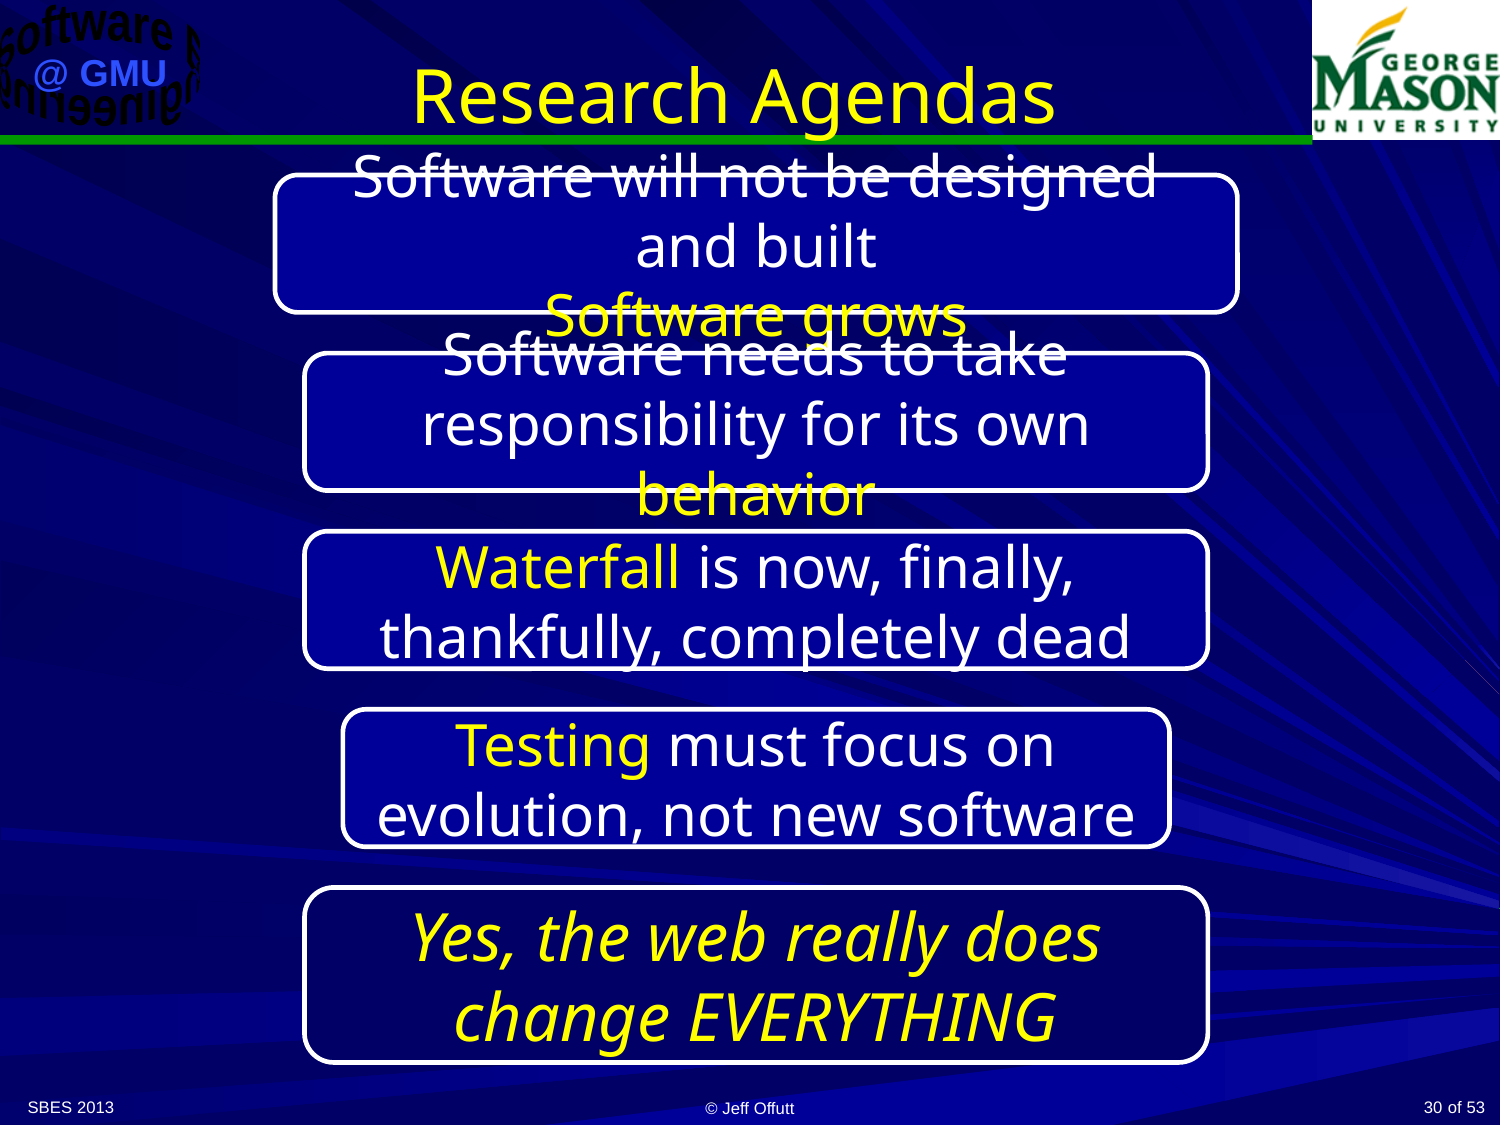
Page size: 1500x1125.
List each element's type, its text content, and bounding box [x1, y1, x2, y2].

title Research Agendas [155, 0, 1313, 188]
text_box Testing must focus on evolution, not new software [342, 709, 1170, 847]
text_box Waterfall is now, finally, thankfully, completely dead [304, 531, 1208, 669]
text_box Software will not be designed and built Software grows [274, 174, 1238, 313]
text_box Software needs to take responsibility for its own behavior [304, 353, 1208, 491]
text_box Yes, the web really does change EVERYTHING [304, 887, 1208, 1063]
slide_number SBES 2013 [12, 1086, 363, 1125]
picture [1313, 0, 1500, 140]
footer © Jeff Offutt [512, 1087, 988, 1125]
slide_number 30 [1137, 1086, 1458, 1125]
